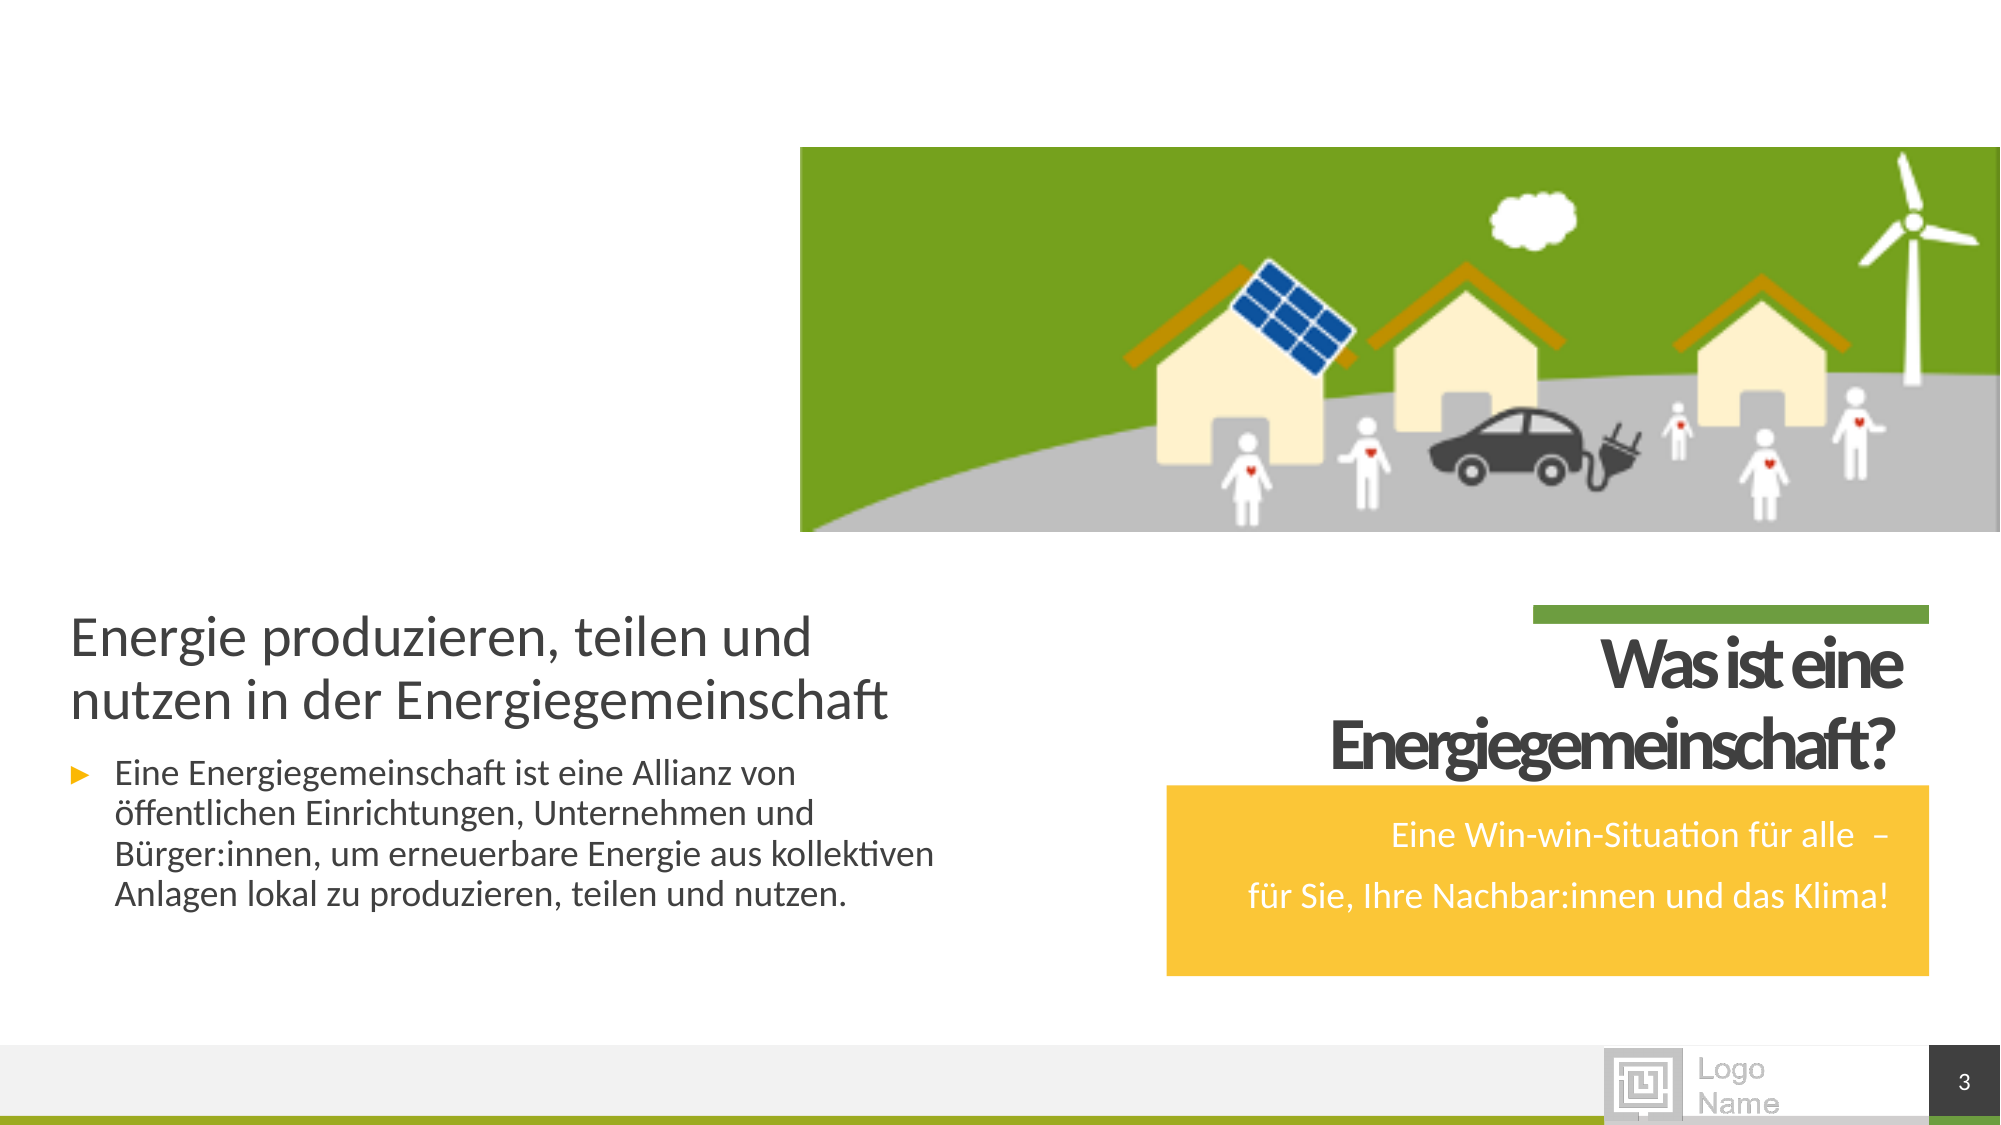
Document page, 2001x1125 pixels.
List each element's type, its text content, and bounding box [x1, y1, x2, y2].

text_box [1532, 604, 1930, 623]
slide_number 3 [1929, 1045, 2000, 1116]
list Eine Win-win-Situation für alle – für Sie, Ihre Nachbar:innen und das Klima! [1166, 785, 1930, 977]
picture [799, 147, 2000, 532]
title Was ist eine Energiegemeinschaft? [1166, 623, 1930, 785]
list Energie produzieren, teilen und nutzen in der Energiegemeinschaft Eine Energiegemeinschaft ist eine Allianz von öffentlichen Einrichtungen, Unternehmen und Bürger:innen, um erneuerbare Energie aus kollektiven Anlagen lokal zu produzieren, teilen und nutzen. [70, 484, 969, 977]
